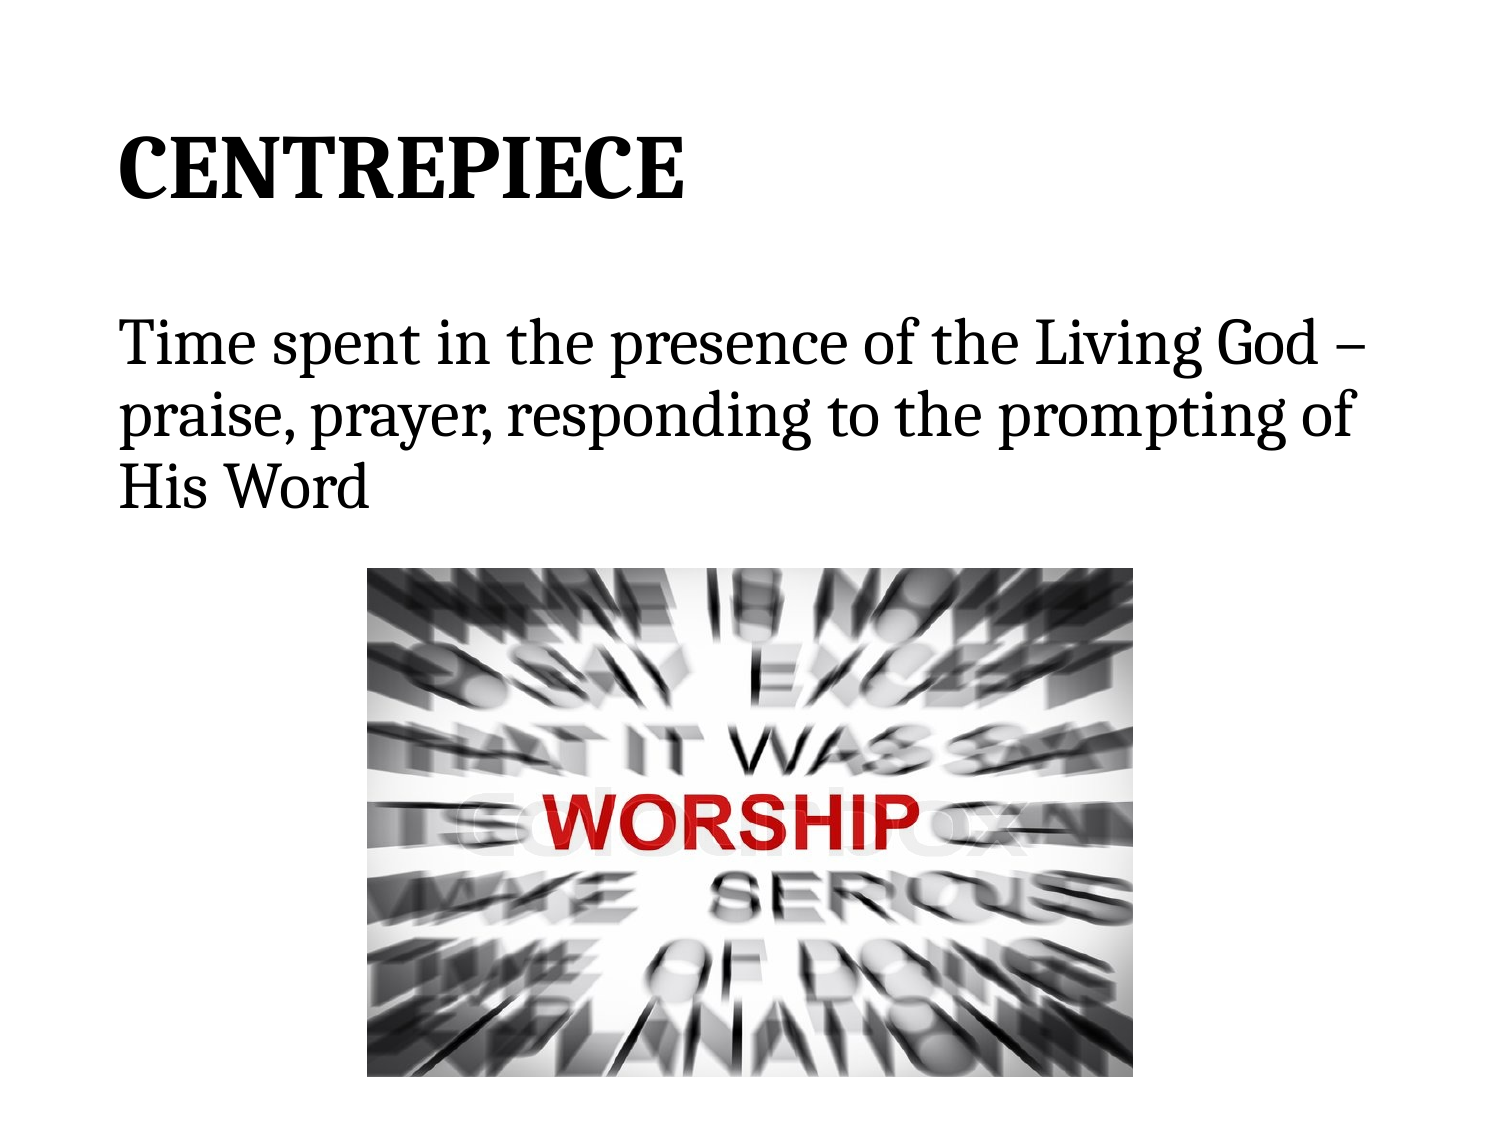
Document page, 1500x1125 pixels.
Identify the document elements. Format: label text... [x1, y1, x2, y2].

list Time spent in the presence of the Living God – praise, prayer, responding to the prompting of His Word [103, 299, 1397, 533]
picture [367, 568, 1133, 1077]
title CENTREPIECE [103, 59, 1397, 278]
